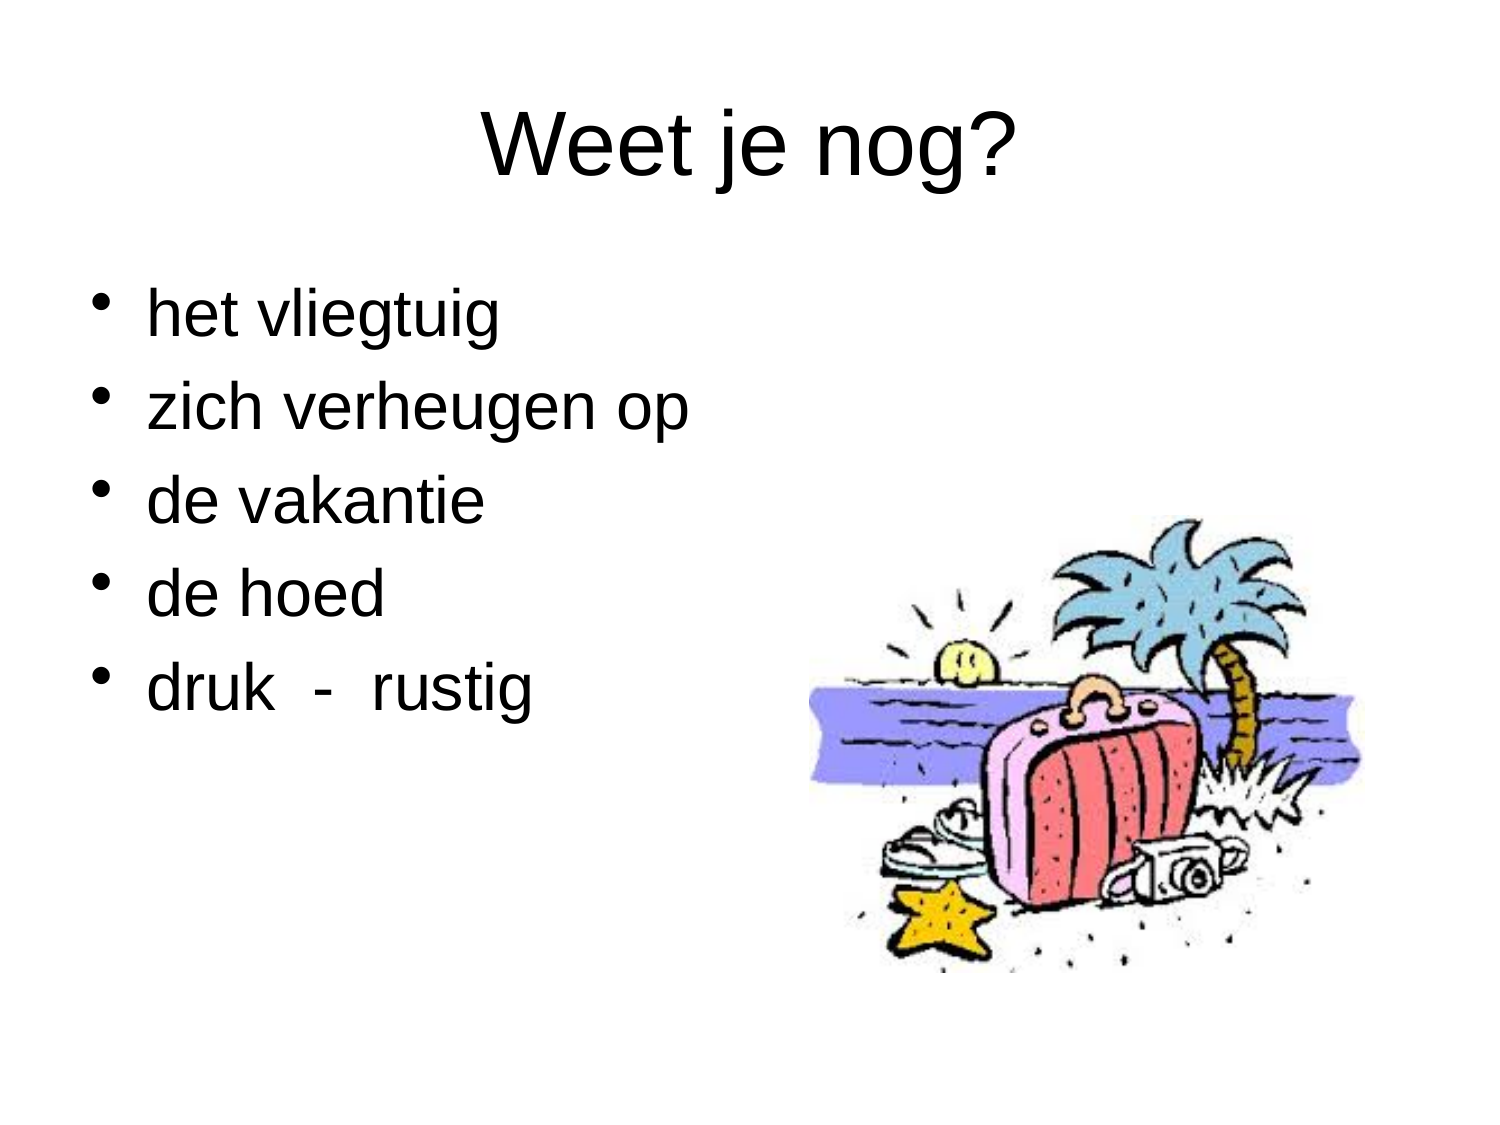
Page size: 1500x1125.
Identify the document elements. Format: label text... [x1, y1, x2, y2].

picture [808, 514, 1365, 973]
list het vliegtuig zich verheugen op de vakantie de hoed druk - rustig [74, 262, 1426, 1006]
title Weet je nog? [74, 44, 1426, 233]
